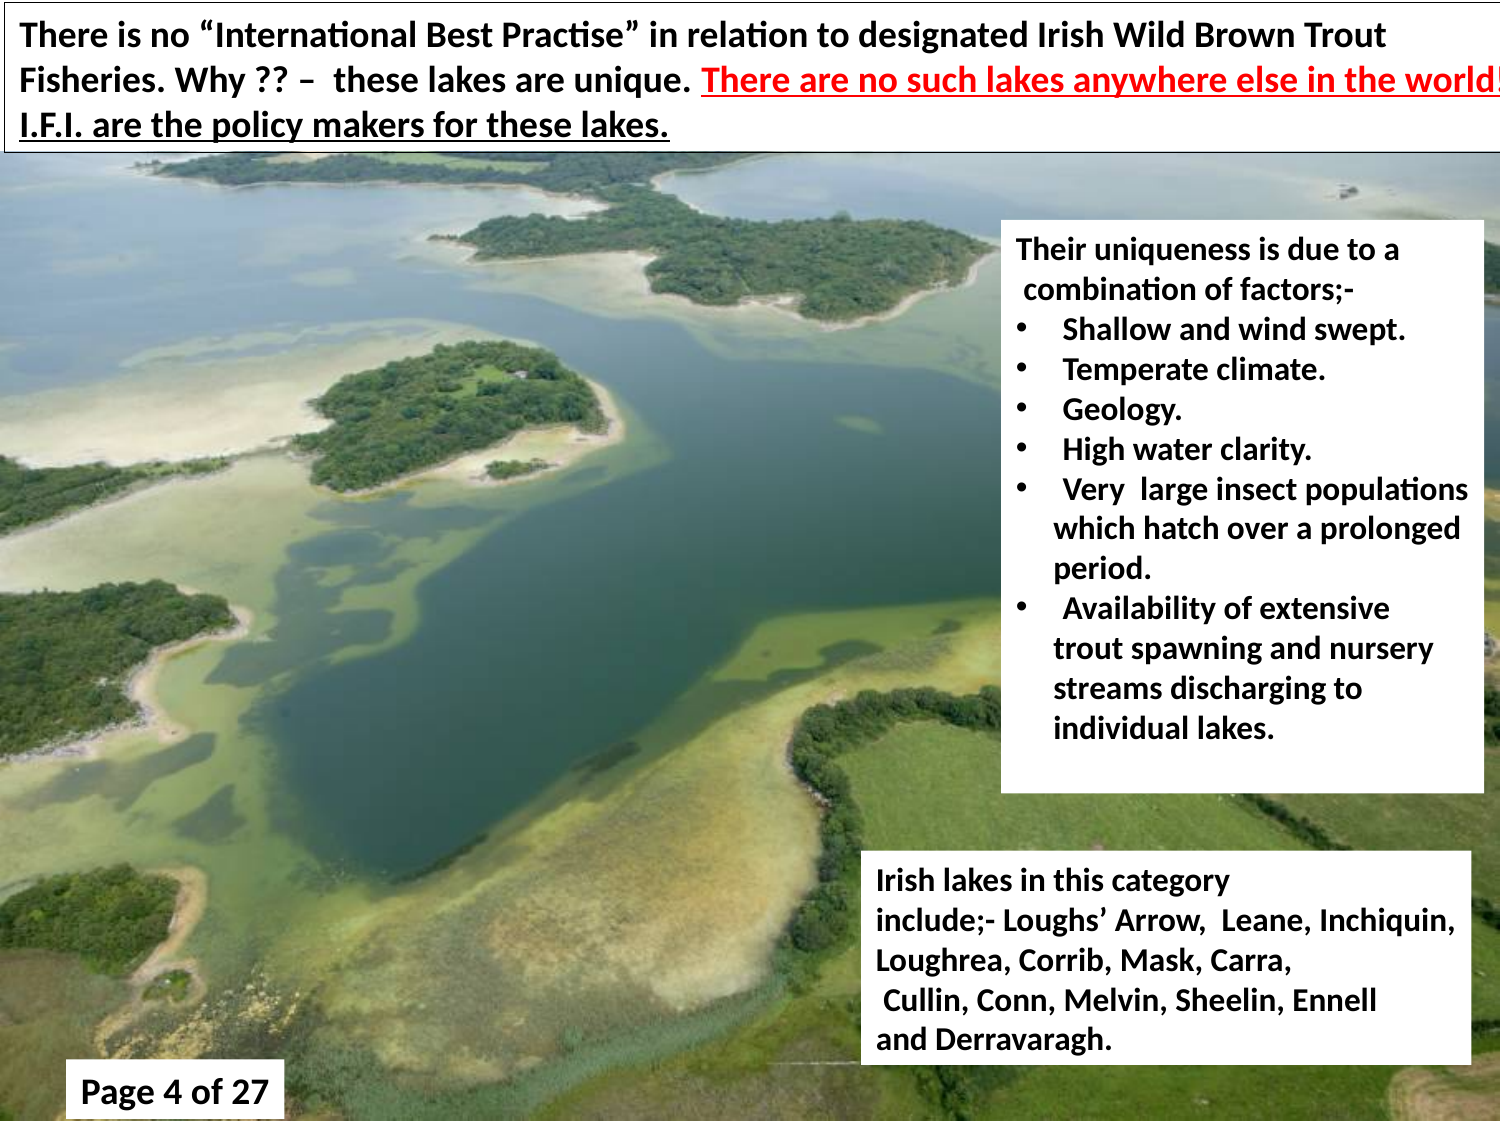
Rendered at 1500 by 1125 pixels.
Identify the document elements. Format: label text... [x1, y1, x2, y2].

text_box There is no “International Best Practise” in relation to designated Irish Wild Brown Trout Fisheries. Why ?? – these lakes are unique. There are no such lakes anywhere else in the world! I.F.I. are the policy makers for these lakes. [4, 2, 1500, 150]
picture [0, 150, 1500, 1121]
